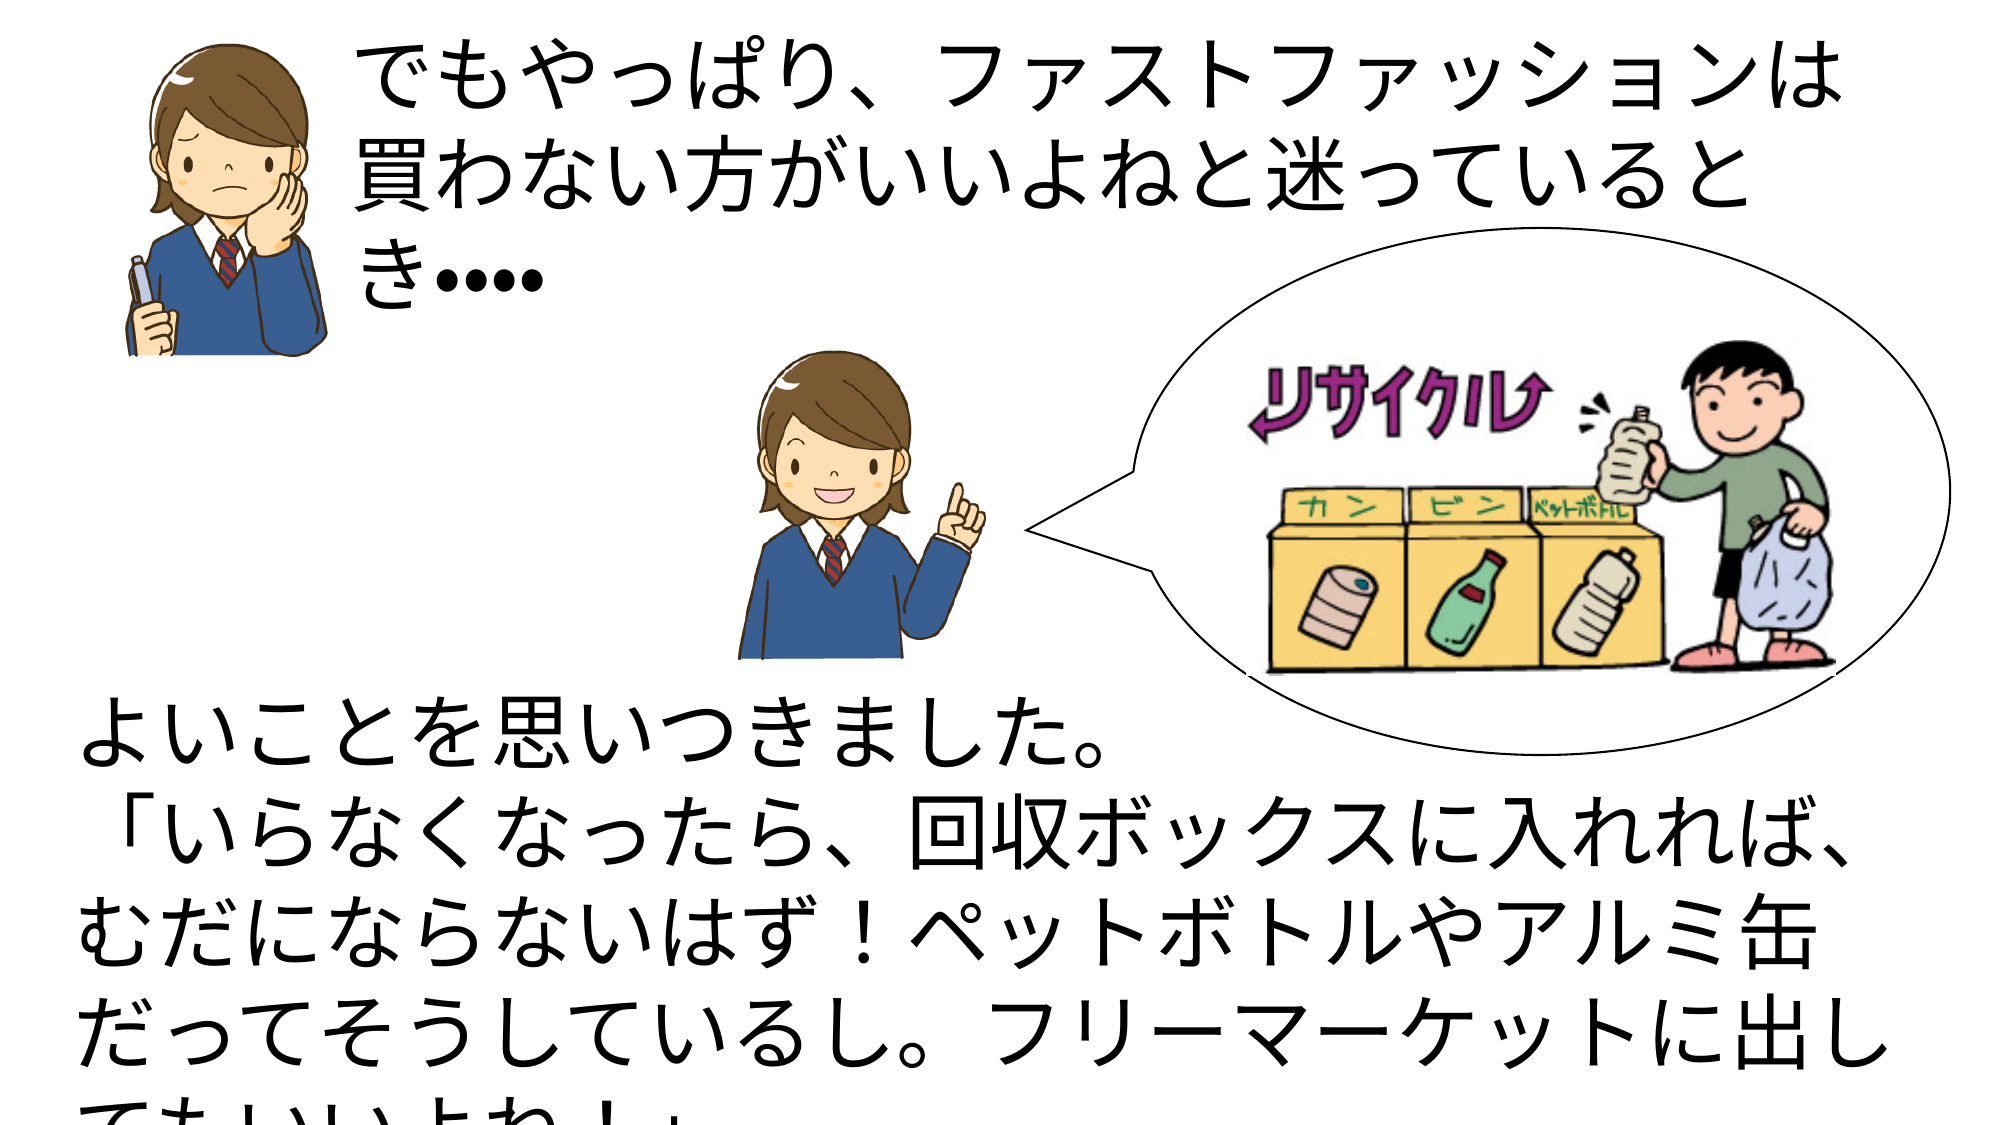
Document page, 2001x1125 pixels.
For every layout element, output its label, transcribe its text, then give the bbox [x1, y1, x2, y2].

text_box よいことを思いつきました。 「いらなくなったら、回収ボックスに入れれば、むだにならないはず！ペットボトルやアルミ缶だってそうしているし。フリーマーケットに出してもいいよね！」 [59, 672, 1942, 1125]
text_box [1023, 330, 1952, 672]
picture [1246, 340, 1836, 676]
text_box でもやっぱり、ファストファッションは買わない方がいいよねと迷っているとき・・・・ [386, 15, 1895, 330]
picture [707, 314, 1017, 669]
picture [66, 0, 386, 365]
